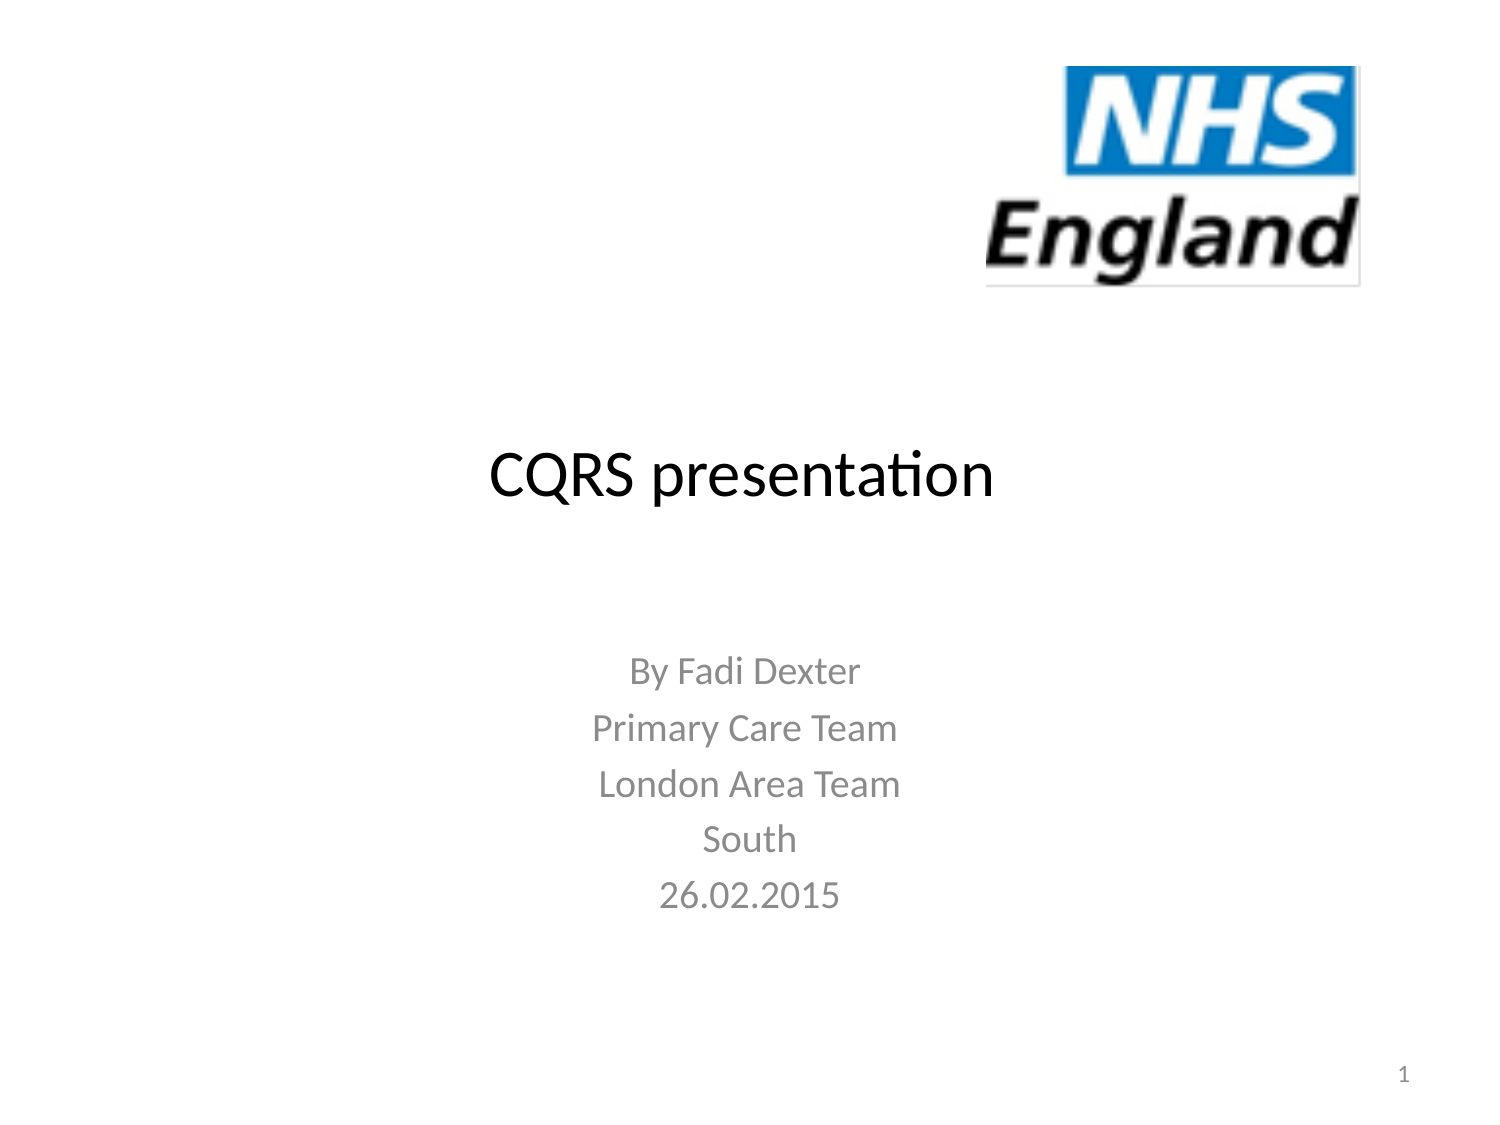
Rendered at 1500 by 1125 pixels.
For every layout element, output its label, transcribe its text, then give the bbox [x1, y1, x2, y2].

picture [985, 66, 1365, 291]
slide_number 1 [1074, 1042, 1425, 1103]
subtitle By Fadi Dexter Primary Care Team London Area Team South 26.02.2015 [225, 637, 1275, 925]
title CQRS presentation [112, 349, 1388, 591]
